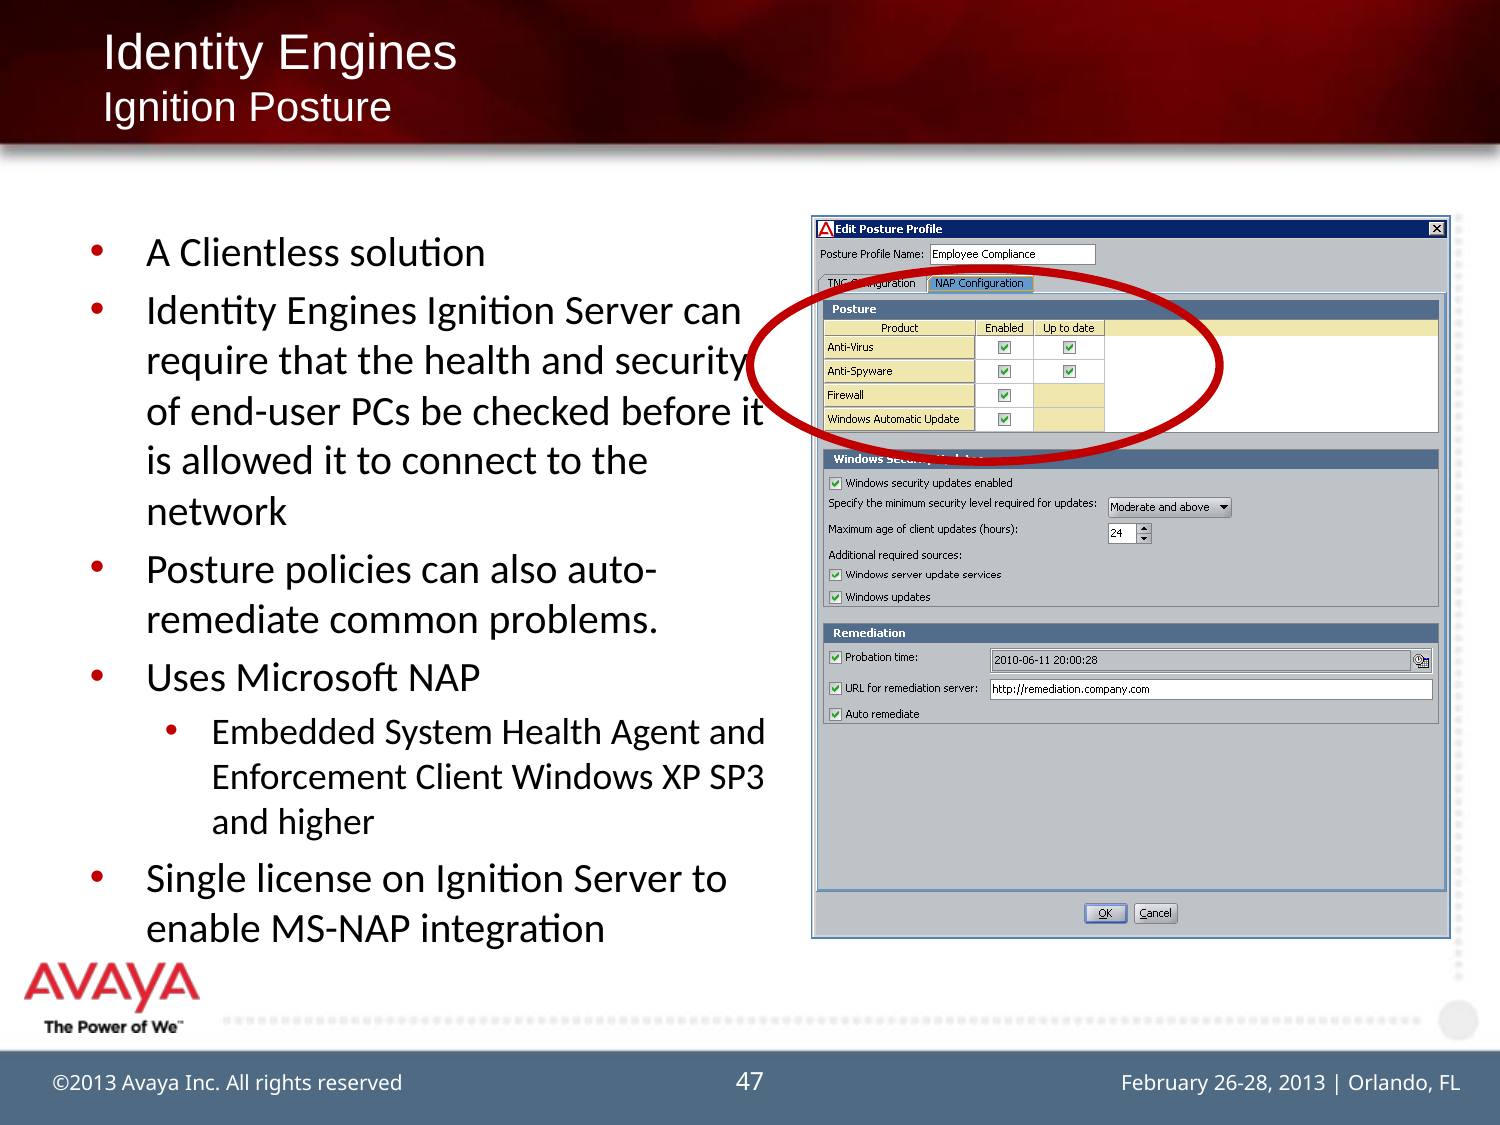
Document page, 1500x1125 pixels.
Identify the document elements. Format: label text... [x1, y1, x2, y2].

slide_number 47 [575, 1052, 925, 1113]
text_box [750, 302, 806, 428]
list A Clientless solution Identity Engines Ignition Server can require that the health and security of end-user PCs be checked before it is allowed it to connect to the network Posture policies can also auto-remediate common problems. Uses Microsoft NAP Embedded System Health Agent and Enforcement Client Windows XP SP3 and higher Single license on Ignition Server to enable MS-NAP integration [75, 217, 792, 964]
title Identity Engines Ignition Posture [87, 12, 975, 138]
picture [0, 0, 1500, 1125]
